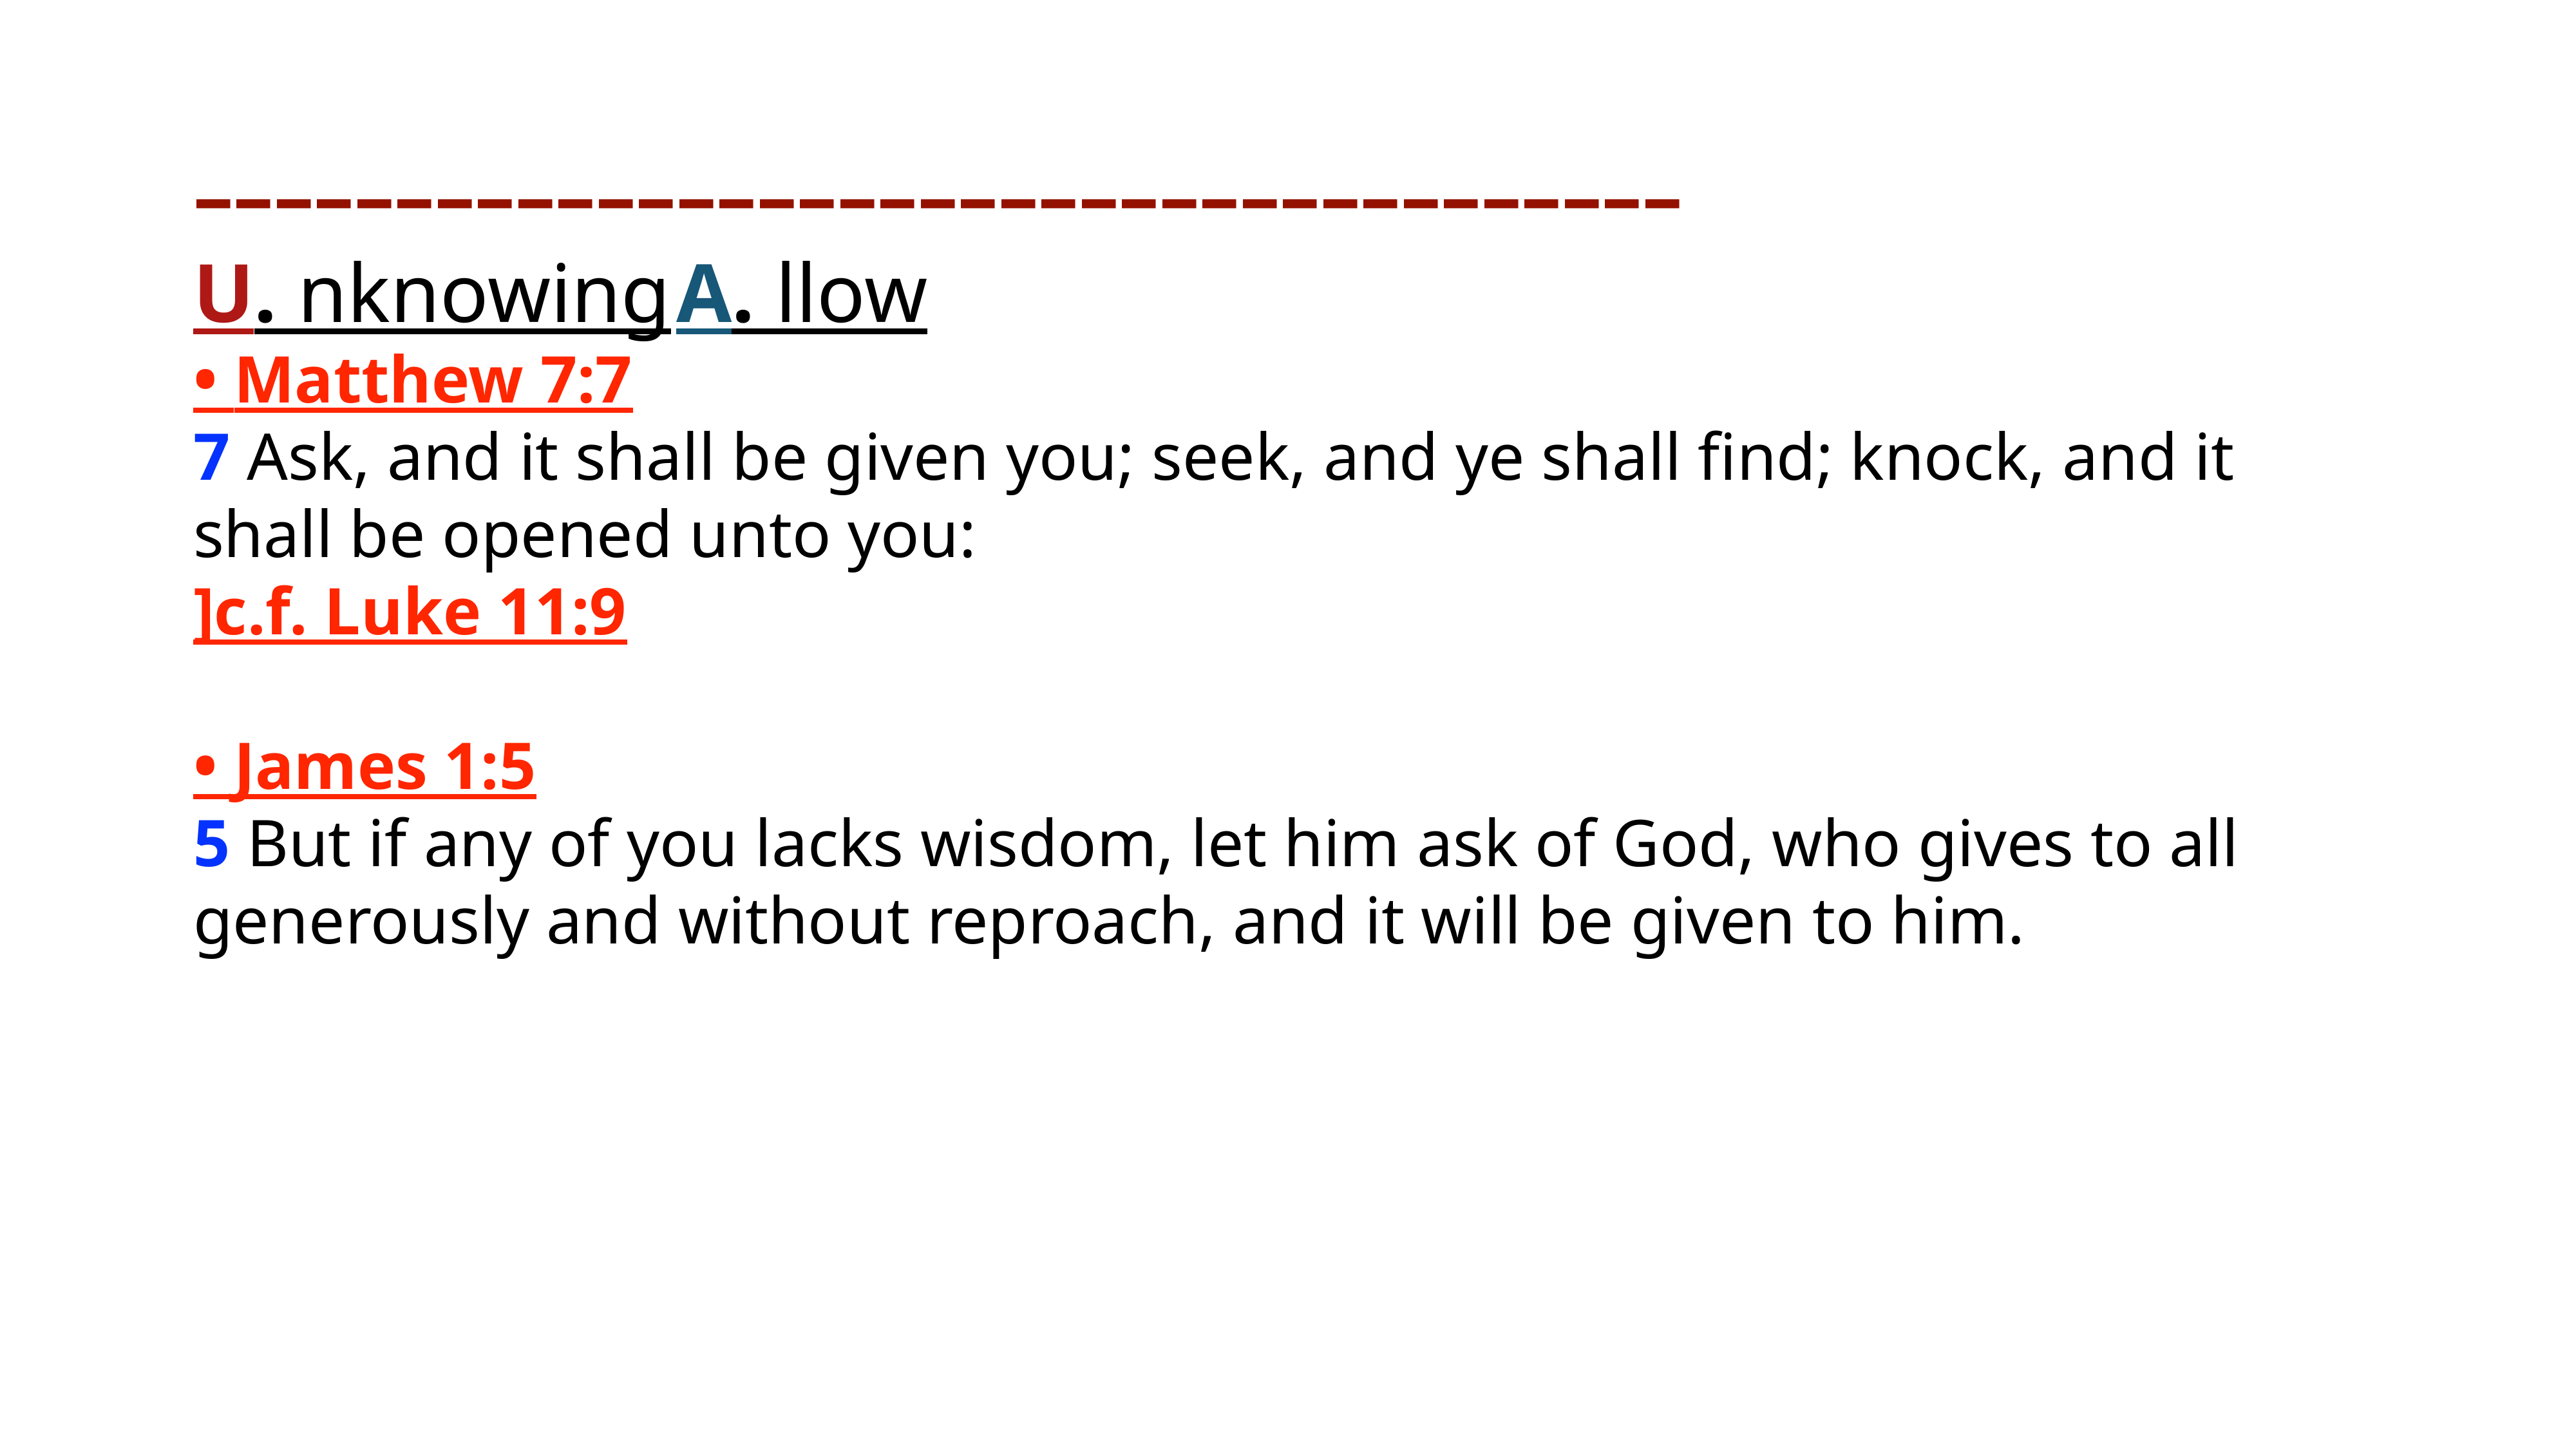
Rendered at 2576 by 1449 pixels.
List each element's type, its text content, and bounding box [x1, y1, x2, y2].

title ––––––––––––––––––––––––––––––––––––– U. nknowing A. llow • Matthew 7:7 7 Ask, and it shall be given you; seek, and ye shall find; knock, and it shall be opened unto you: ]c.f. Luke 11:9 • James 1:5 5 But if any of you lacks wisdom, let him ask of God, who gives to all generously and without reproach, and it will be given to him. [187, 140, 2389, 1309]
